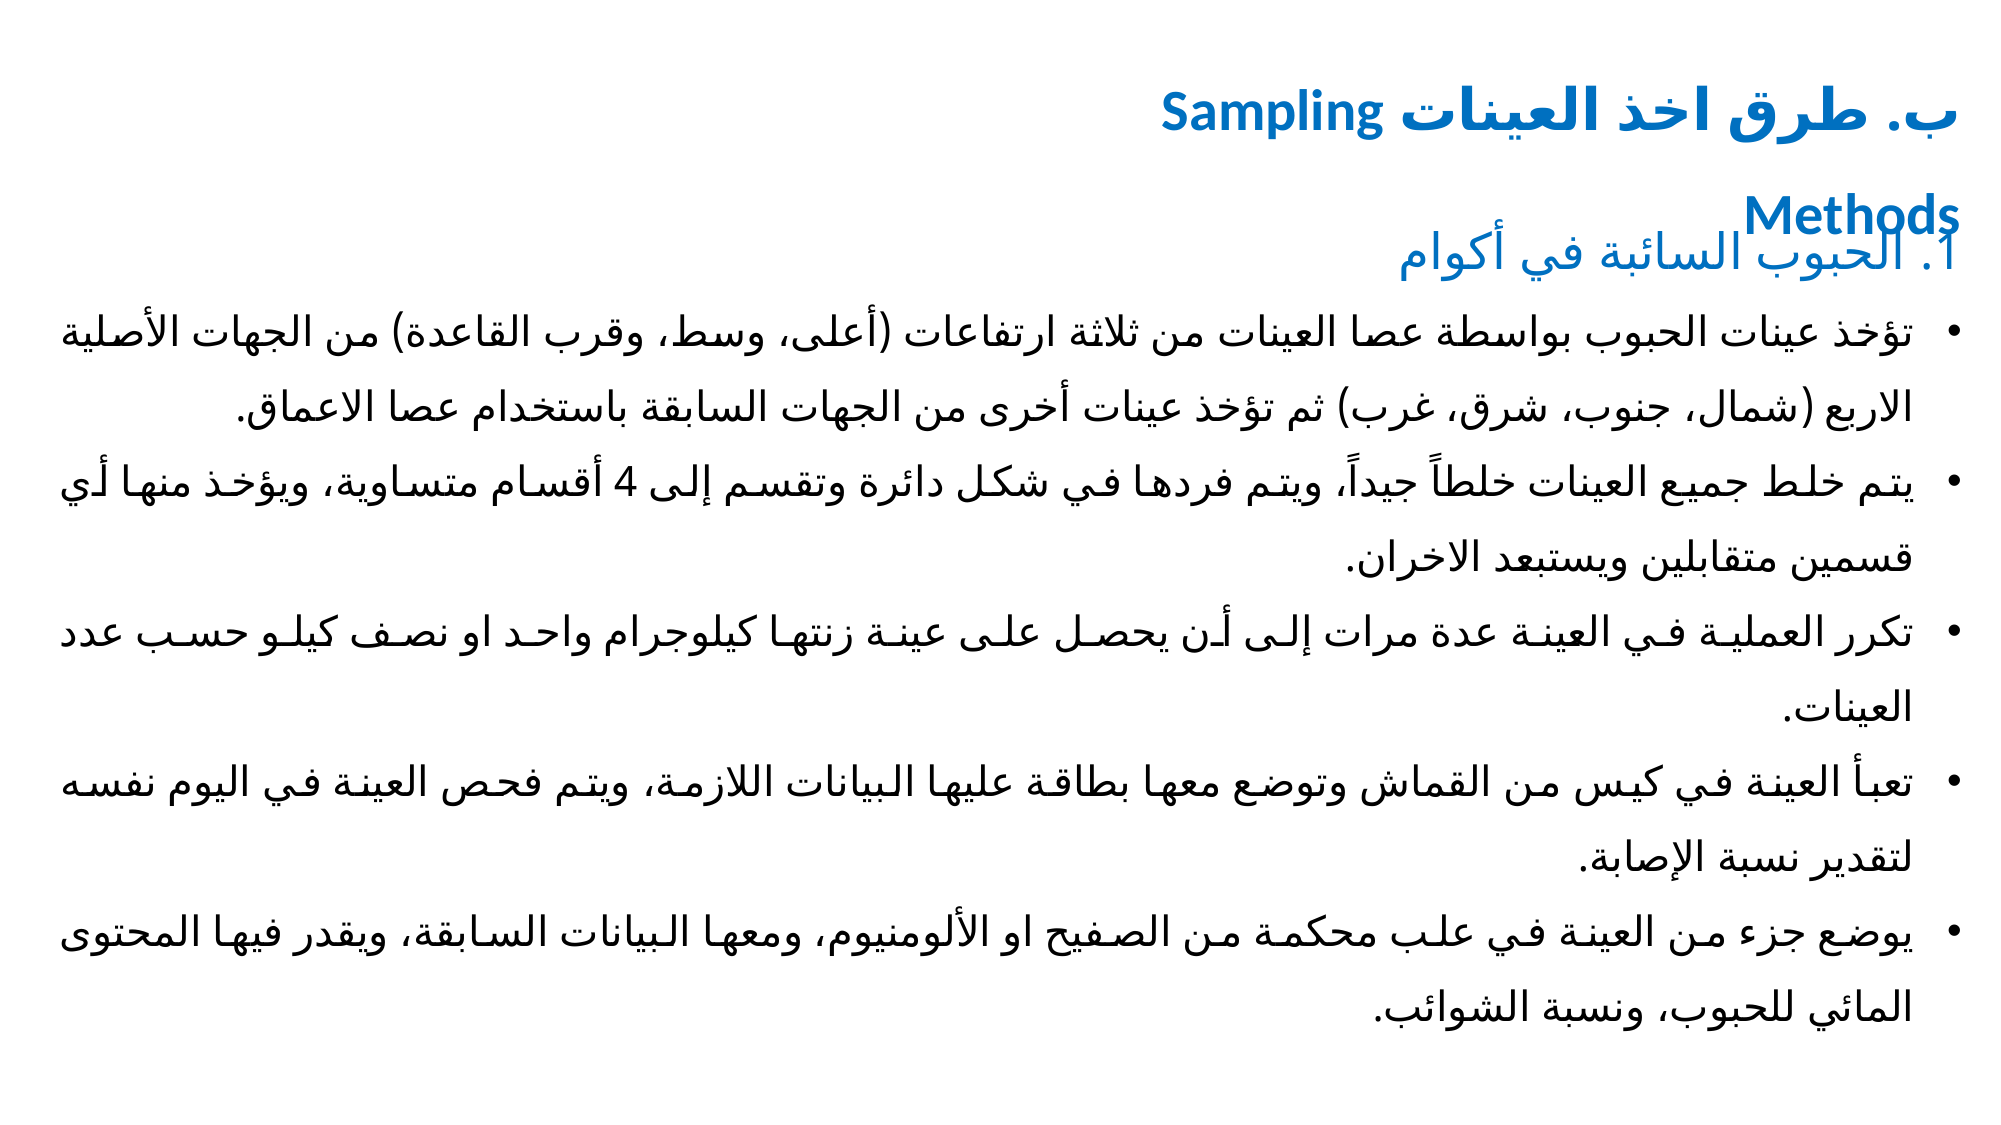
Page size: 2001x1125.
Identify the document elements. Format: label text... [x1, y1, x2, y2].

list ب. طرق اخذ العينات Sampling Methods [1065, 29, 1977, 182]
text_box الحبوب السائبة في أكوام تؤخذ عينات الحبوب بواسطة عصا العينات من ثلاثة ارتفاعات (أعلى، وسط، وقرب القاعدة) من الجهات الأصلية الاربع (شمال، جنوب، شرق، غرب) ثم تؤخذ عينات أخرى من الجهات السابقة باستخدام عصا الاعماق. يتم خلط جميع العينات خلطاً جيداً، ويتم فردها في شكل دائرة وتقسم إلى 4 أقسام متساوية، ويؤخذ منها أي قسمين متقابلين ويستبعد الاخران. تكرر العملية في العينة عدة مرات إلى أن يحصل على عينة زنتها كيلوجرام واحد او نصف كيلو حسب عدد العينات. تعبأ العينة في كيس من القماش وتوضع معها بطاقة عليها البيانات اللازمة، ويتم فحص العينة في اليوم نفسه لتقدير نسبة الإصابة. يوضع جزء من العينة في علب محكمة من الصفيح او الألومنيوم، ومعها البيانات السابقة، ويقدر فيها المحتوى المائي للحبوب، ونسبة الشوائب. [45, 182, 1977, 1038]
